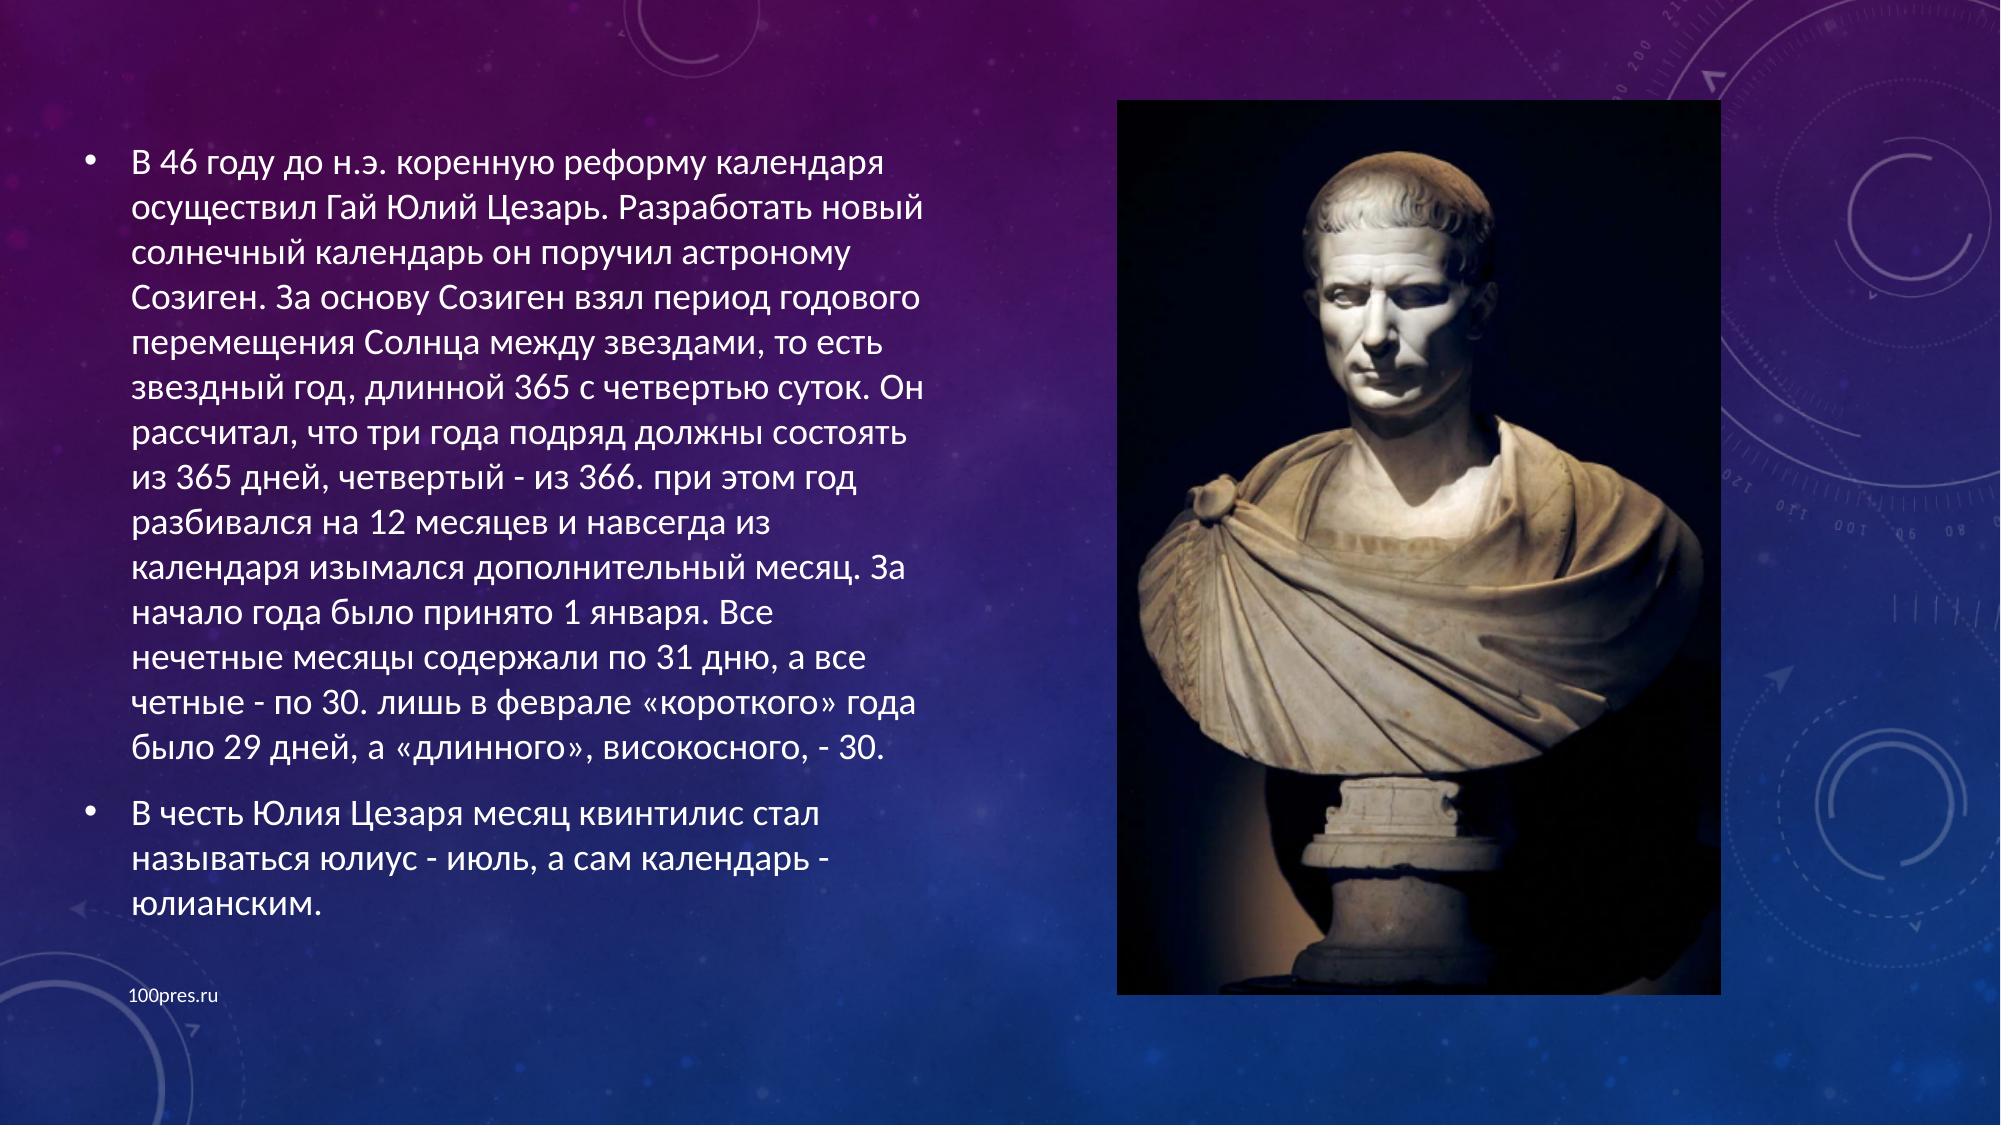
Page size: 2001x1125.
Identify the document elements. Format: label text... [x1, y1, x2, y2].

picture [0, 0, 2001, 1125]
list В 46 году до н.э. коренную реформу календаря осуществил Гай Юлий Цезарь. Разработать новый солнечный календарь он поручил астроному Созиген. За основу Созиген взял период годового перемещения Солнца между звездами, то есть звездный год, длинной 365 с четвертью суток. Он рассчитал, что три года подряд должны состоять из 365 дней, четвертый - из 366. при этом год разбивался на 12 месяцев и навсегда из календаря изымался дополнительный месяц. За начало года было принято 1 января. Все нечетные месяцы содержали по 31 дню, а все четные - по 30. лишь в феврале «короткого» года было 29 дней, а «длинного», високосного, - 30. В честь Юлия Цезаря месяц квинтилис стал называться юлиус - июль, а сам календарь - юлианским. [69, 129, 951, 995]
footer 100pres.ru [112, 963, 1397, 1025]
